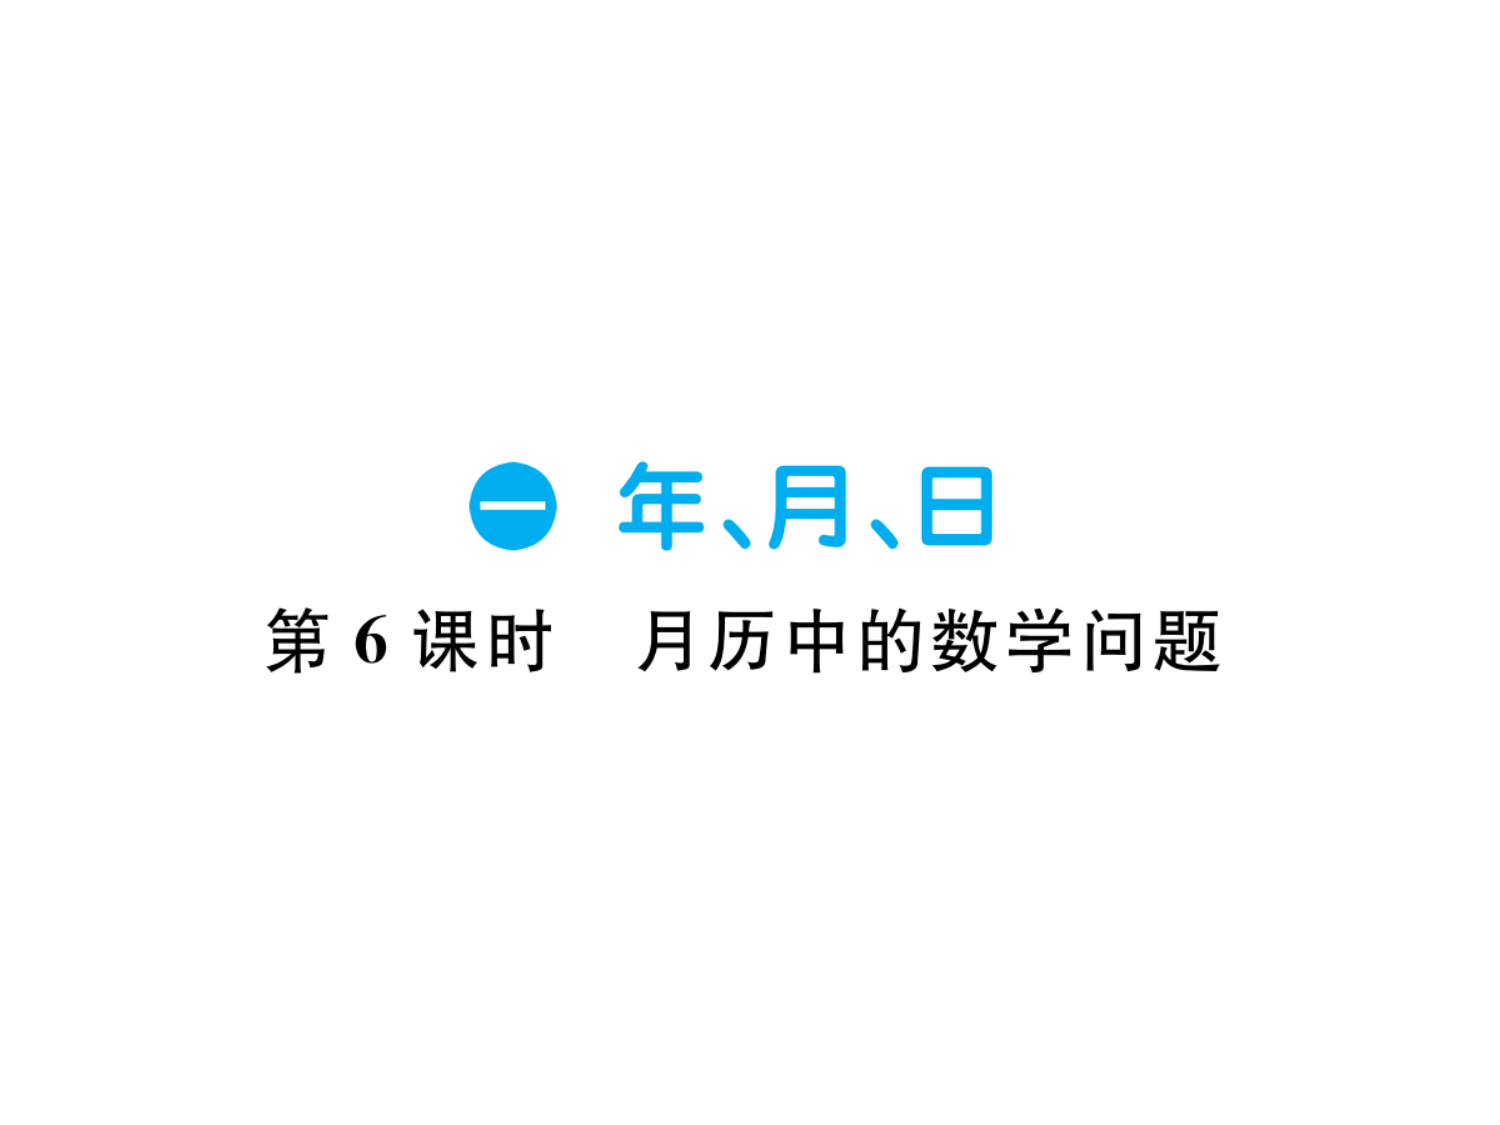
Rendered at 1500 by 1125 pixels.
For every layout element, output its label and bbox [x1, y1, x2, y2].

picture [251, 432, 1229, 714]
